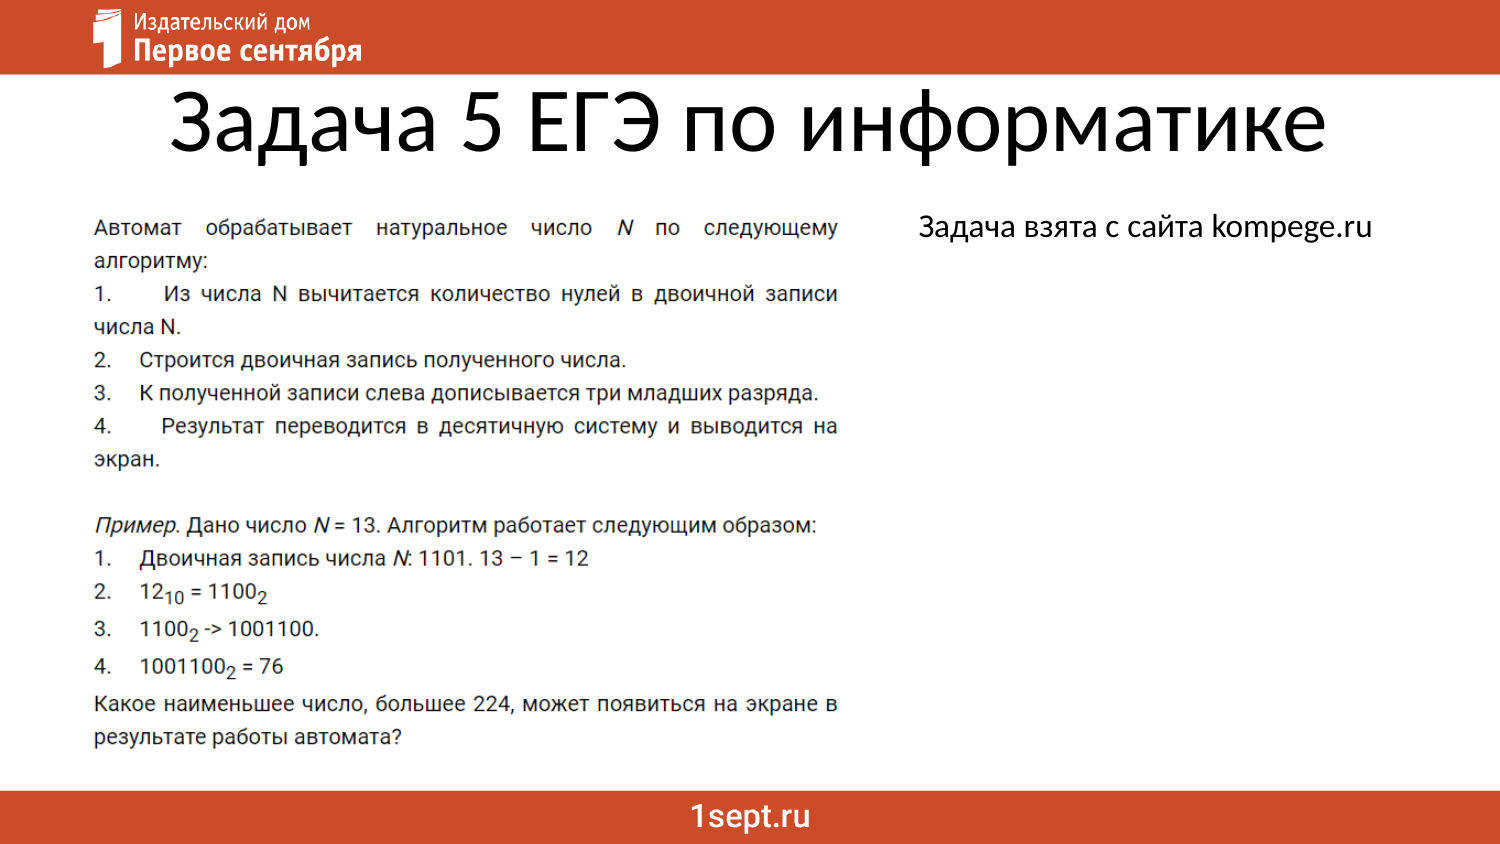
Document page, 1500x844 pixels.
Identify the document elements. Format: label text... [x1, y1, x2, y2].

picture [0, 0, 1500, 844]
title Задача 5 ЕГЭ по информатике [75, 45, 1425, 186]
list Задача взята с сайта kompege.ru [903, 196, 1425, 754]
